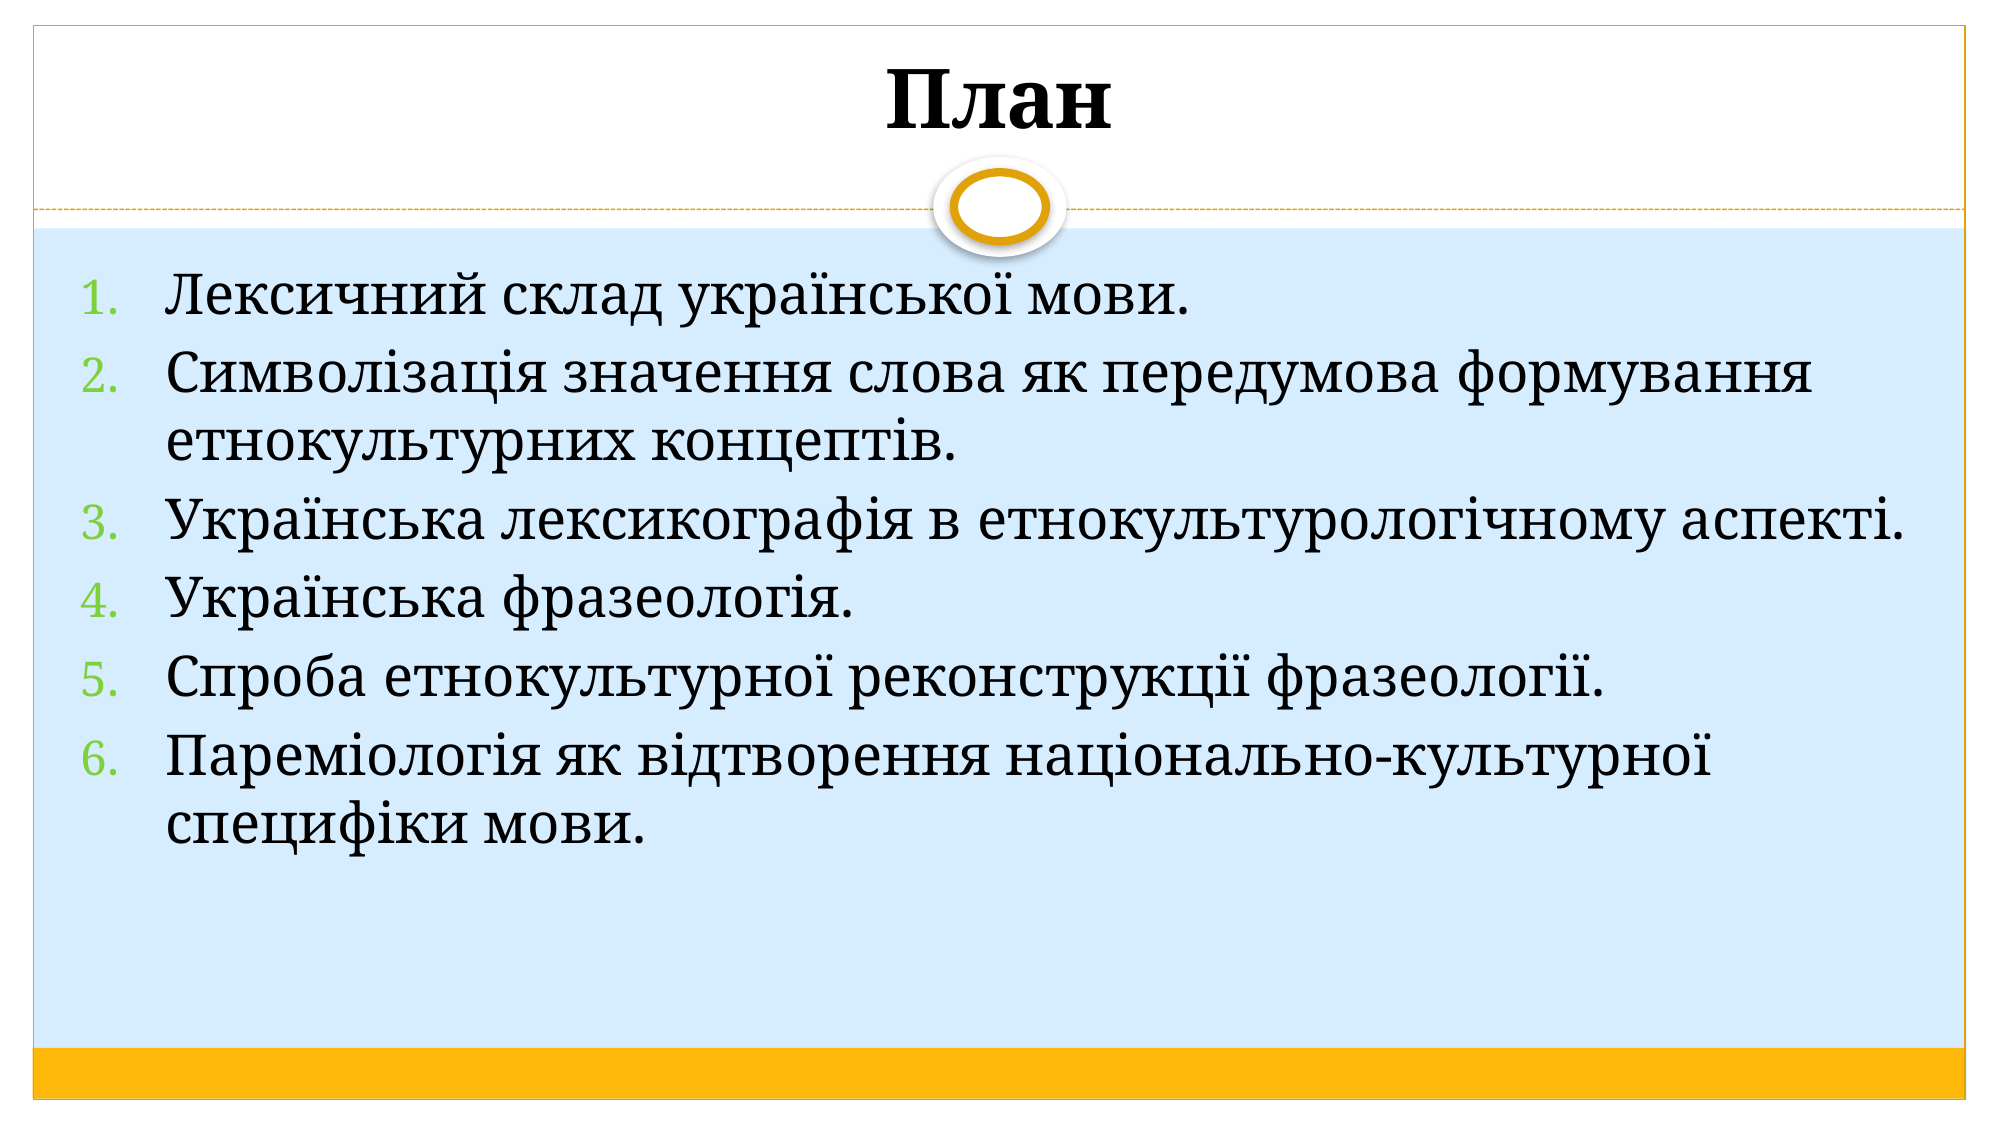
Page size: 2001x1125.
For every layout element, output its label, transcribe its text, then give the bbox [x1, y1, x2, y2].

title План [66, 37, 1933, 227]
list Лексичний склад української мови. Символізація значення слова як передумова формування етнокультурних концептів. Українська лексикографія в етнокультурологічному аспекті. Українська фразеологія. Спроба етнокультурної реконструкції фразеології. Пареміологія як відтворення національно-культурної специфіки мови. [66, 250, 1926, 1001]
